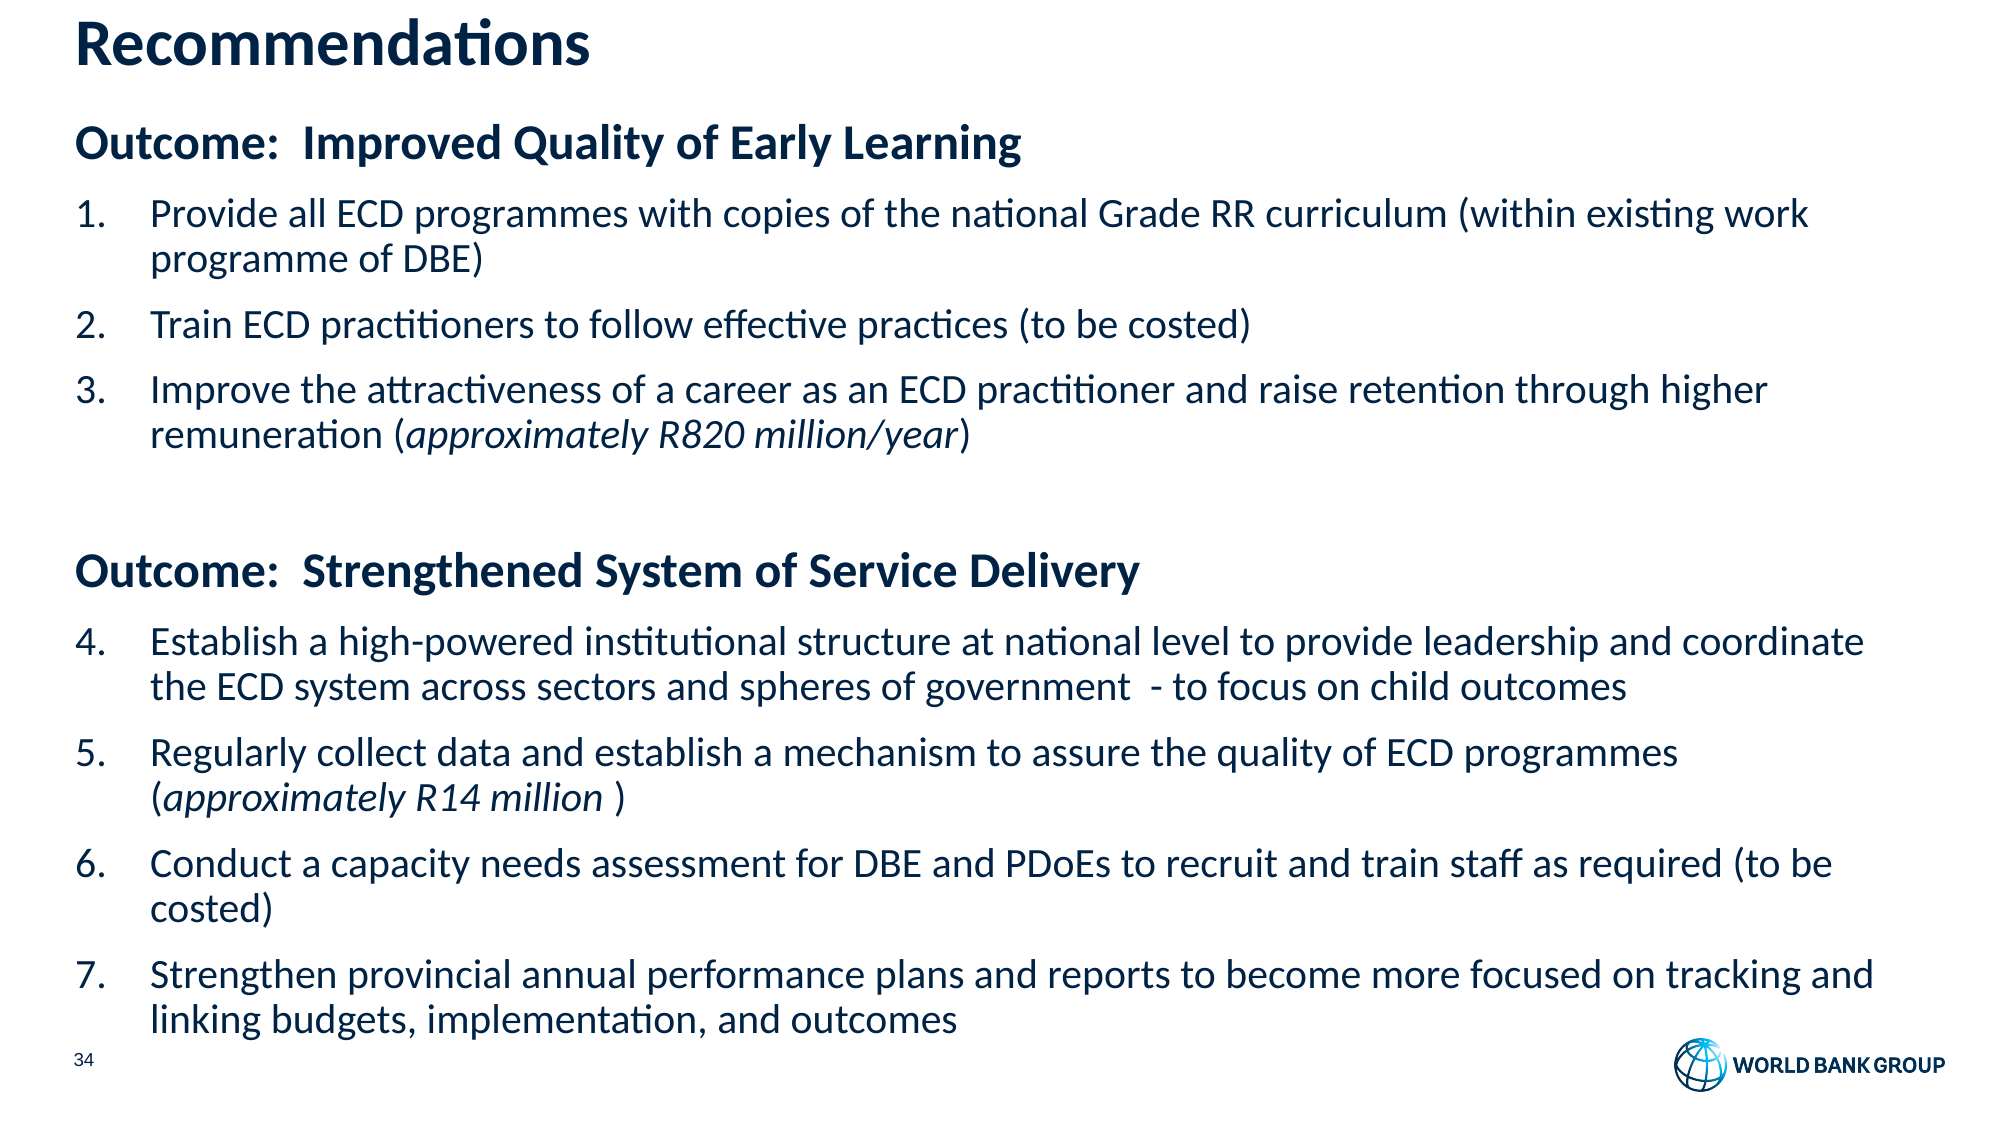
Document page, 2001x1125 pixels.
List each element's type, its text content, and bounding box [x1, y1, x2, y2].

list Outcome: Improved Quality of Early Learning Provide all ECD programmes with copies of the national Grade RR curriculum (within existing work programme of DBE) Train ECD practitioners to follow effective practices (to be costed) Improve the attractiveness of a career as an ECD practitioner and raise retention through higher remuneration (approximately R820 million/year) Outcome: Strengthened System of Service Delivery Establish a high-powered institutional structure at national level to provide leadership and coordinate the ECD system across sectors and spheres of government - to focus on child outcomes Regularly collect data and establish a mechanism to assure the quality of ECD programmes (approximately R14 million ) Conduct a capacity needs assessment for DBE and PDoEs to recruit and train staff as required (to be costed) Strengthen provincial annual performance plans and reports to become more focused on tracking and linking budgets, implementation, and outcomes [60, 109, 1940, 1066]
title Recommendations [60, 0, 1940, 109]
picture [1674, 1038, 1945, 1092]
picture [1708, 1066, 1719, 1079]
